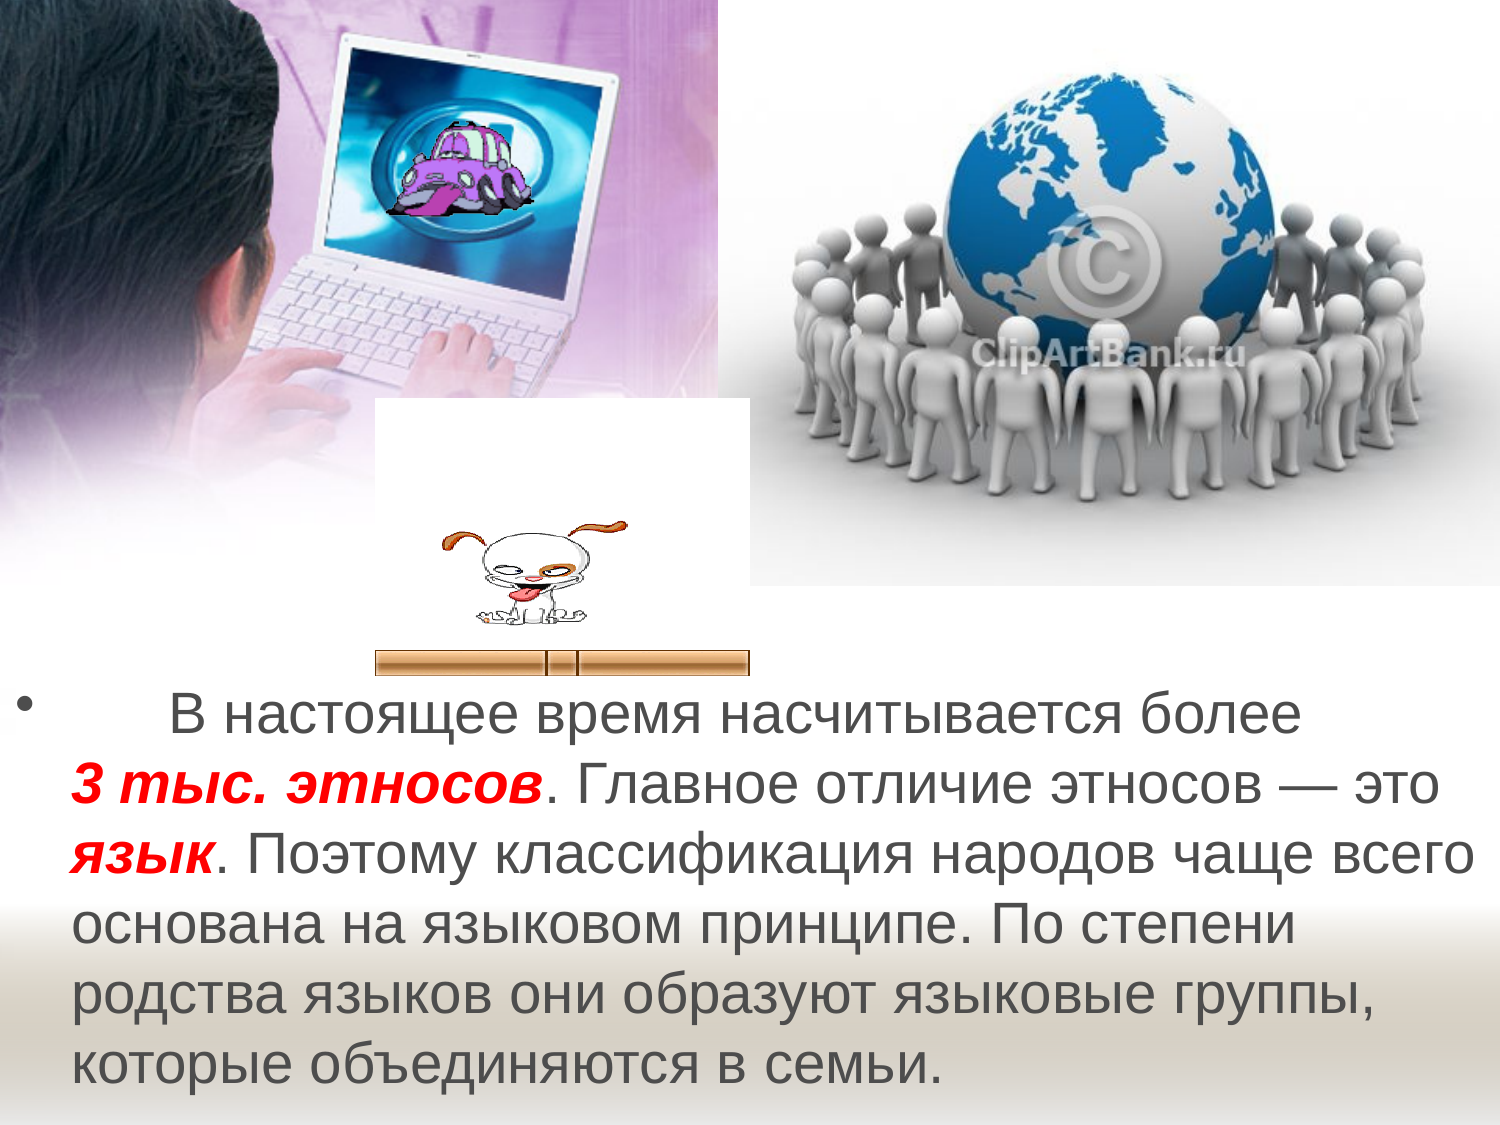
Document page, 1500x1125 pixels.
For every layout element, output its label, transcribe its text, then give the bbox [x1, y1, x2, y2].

list В настоящее время насчитывается более 3 тыс. этносов. Главное отличие этносов — это язык. Поэтому классификация народов чаще всего основана на языковом принципе. По степени родства языков они образуют языковые группы, которые объединяются в семьи. [0, 667, 1500, 1125]
picture [0, 0, 1500, 676]
